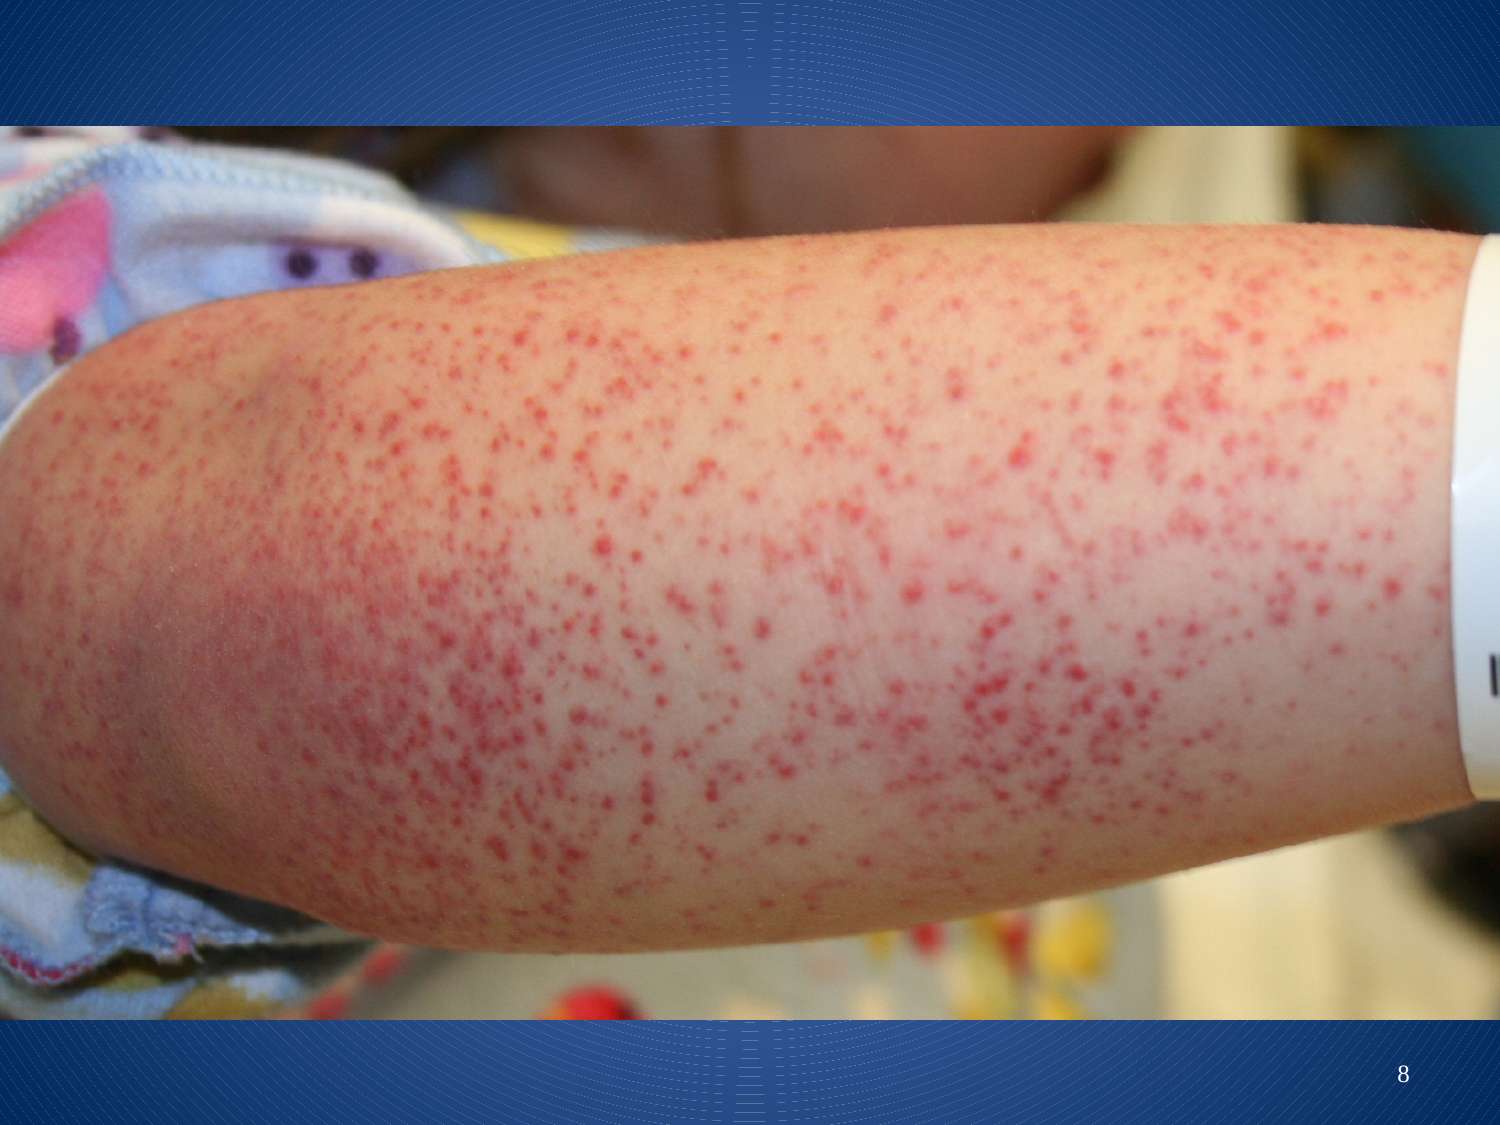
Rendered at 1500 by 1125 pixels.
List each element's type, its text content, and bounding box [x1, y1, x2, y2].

slide_number 8 [1074, 1042, 1425, 1103]
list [0, 126, 1500, 1020]
